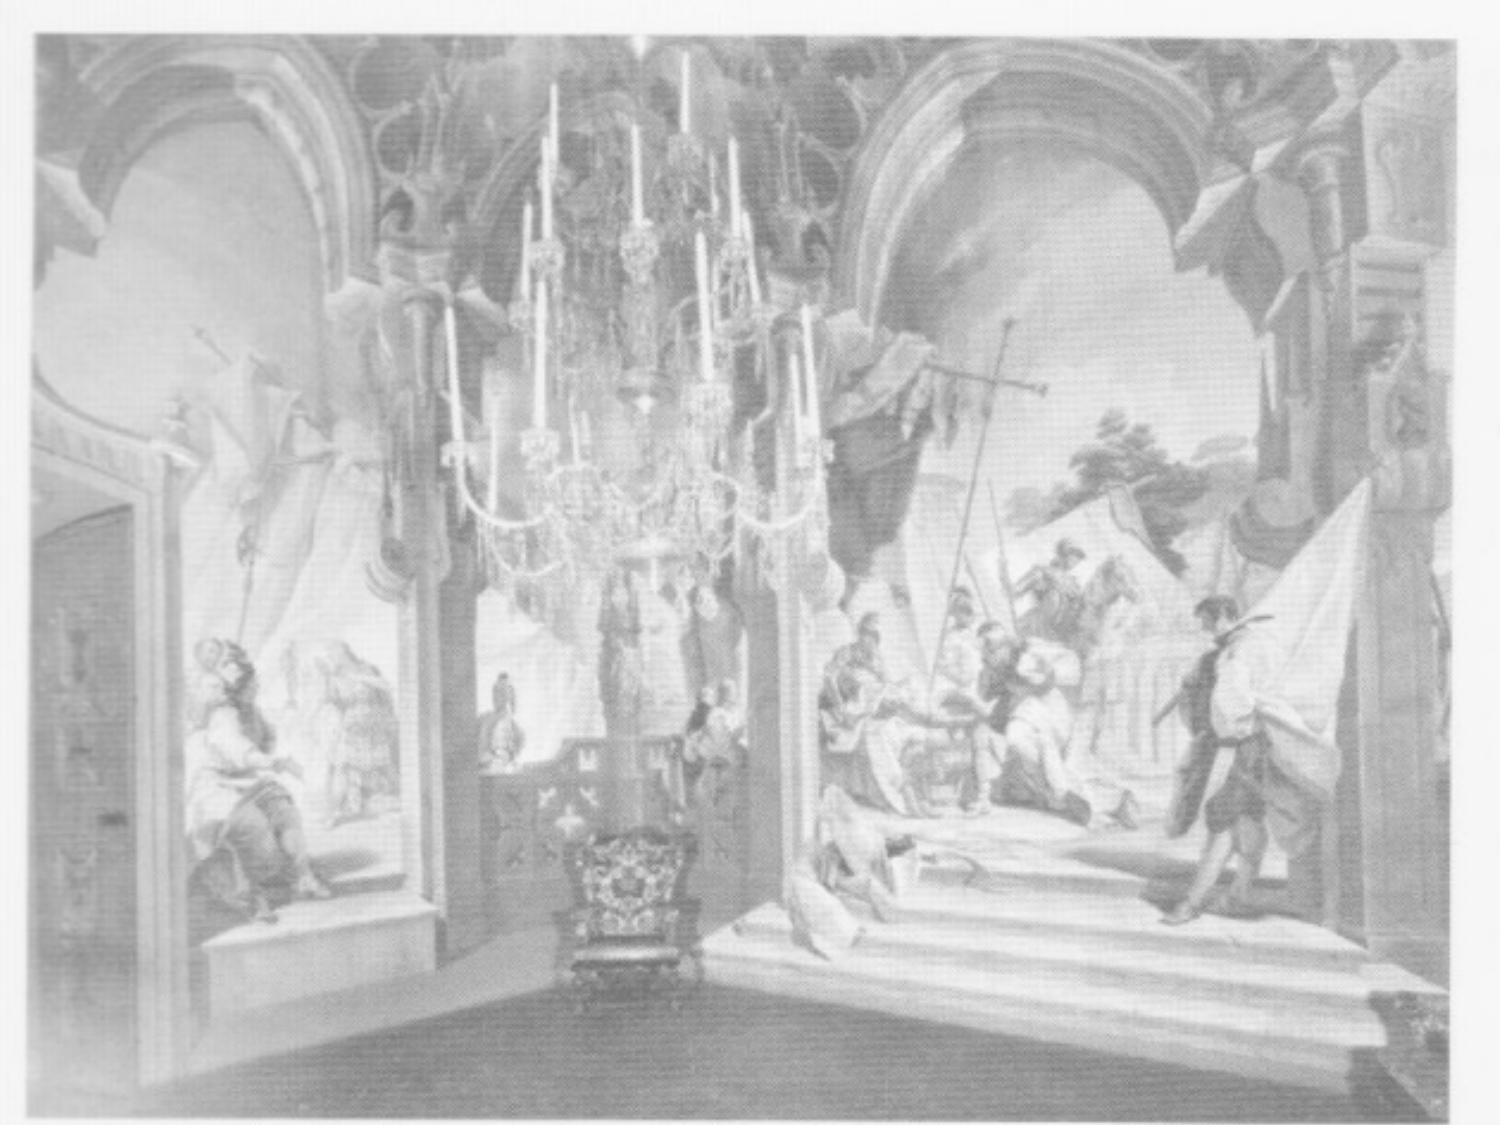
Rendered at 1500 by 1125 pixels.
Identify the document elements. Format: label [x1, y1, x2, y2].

list [0, 0, 1500, 1125]
